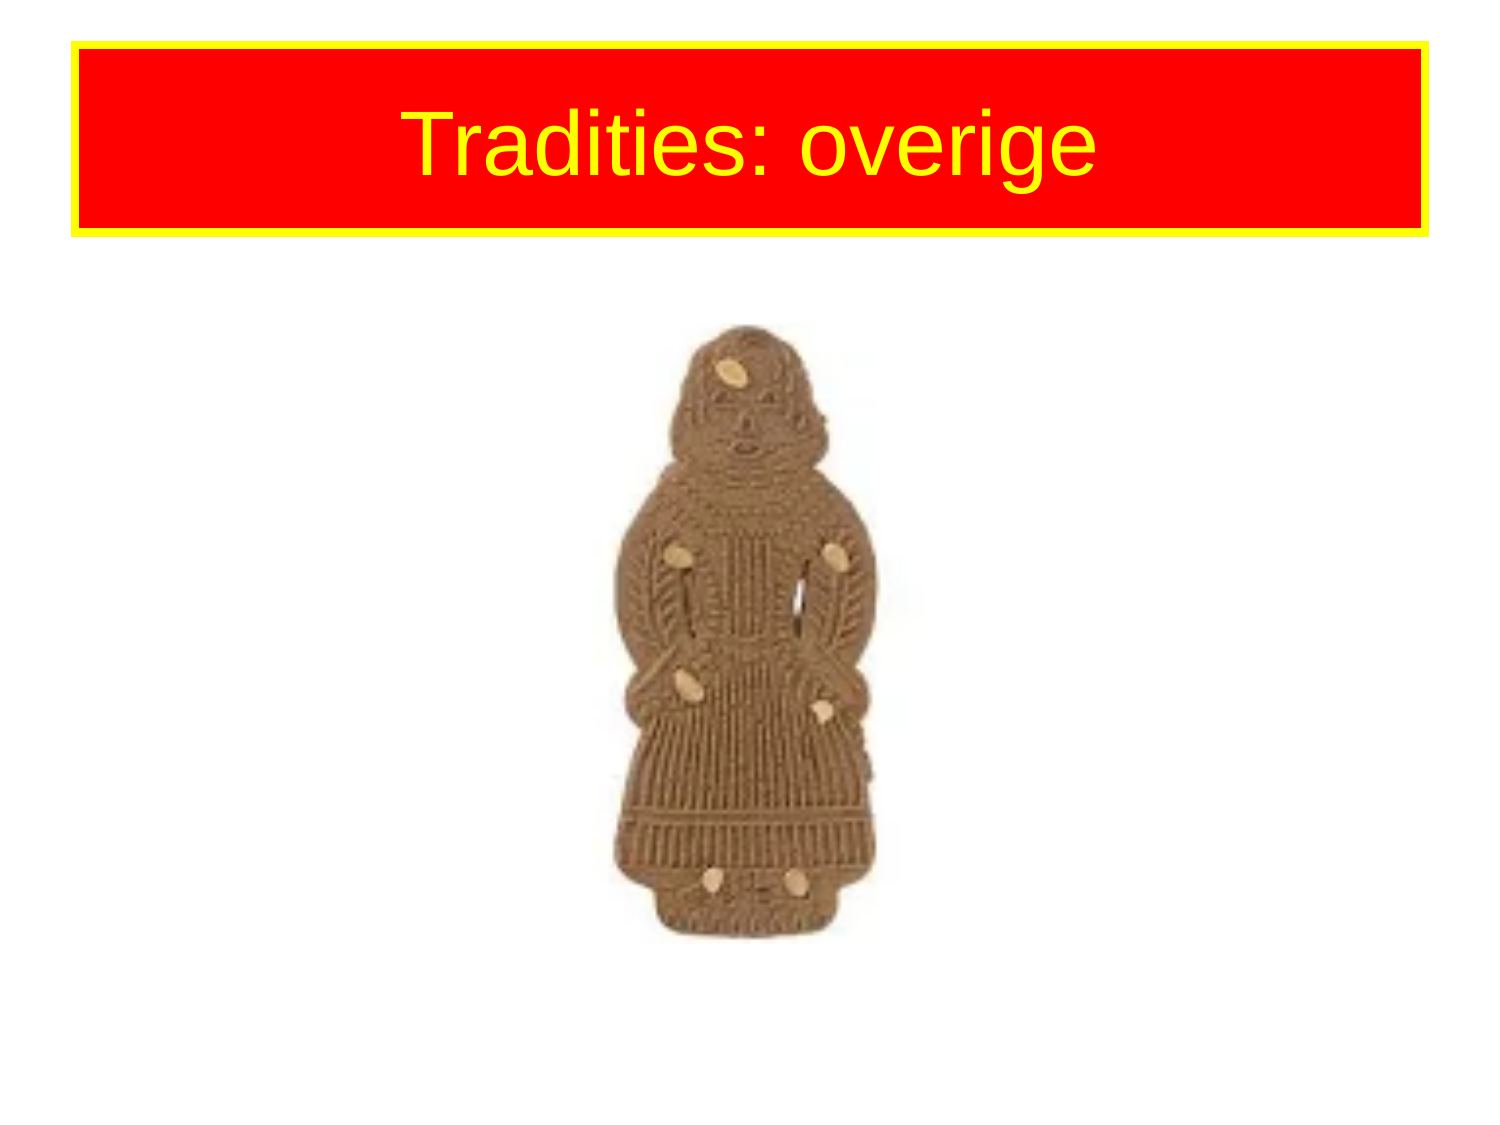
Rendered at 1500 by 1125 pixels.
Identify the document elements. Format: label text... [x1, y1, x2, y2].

title Tradities: overige [75, 45, 1425, 233]
picture [439, 323, 1061, 945]
